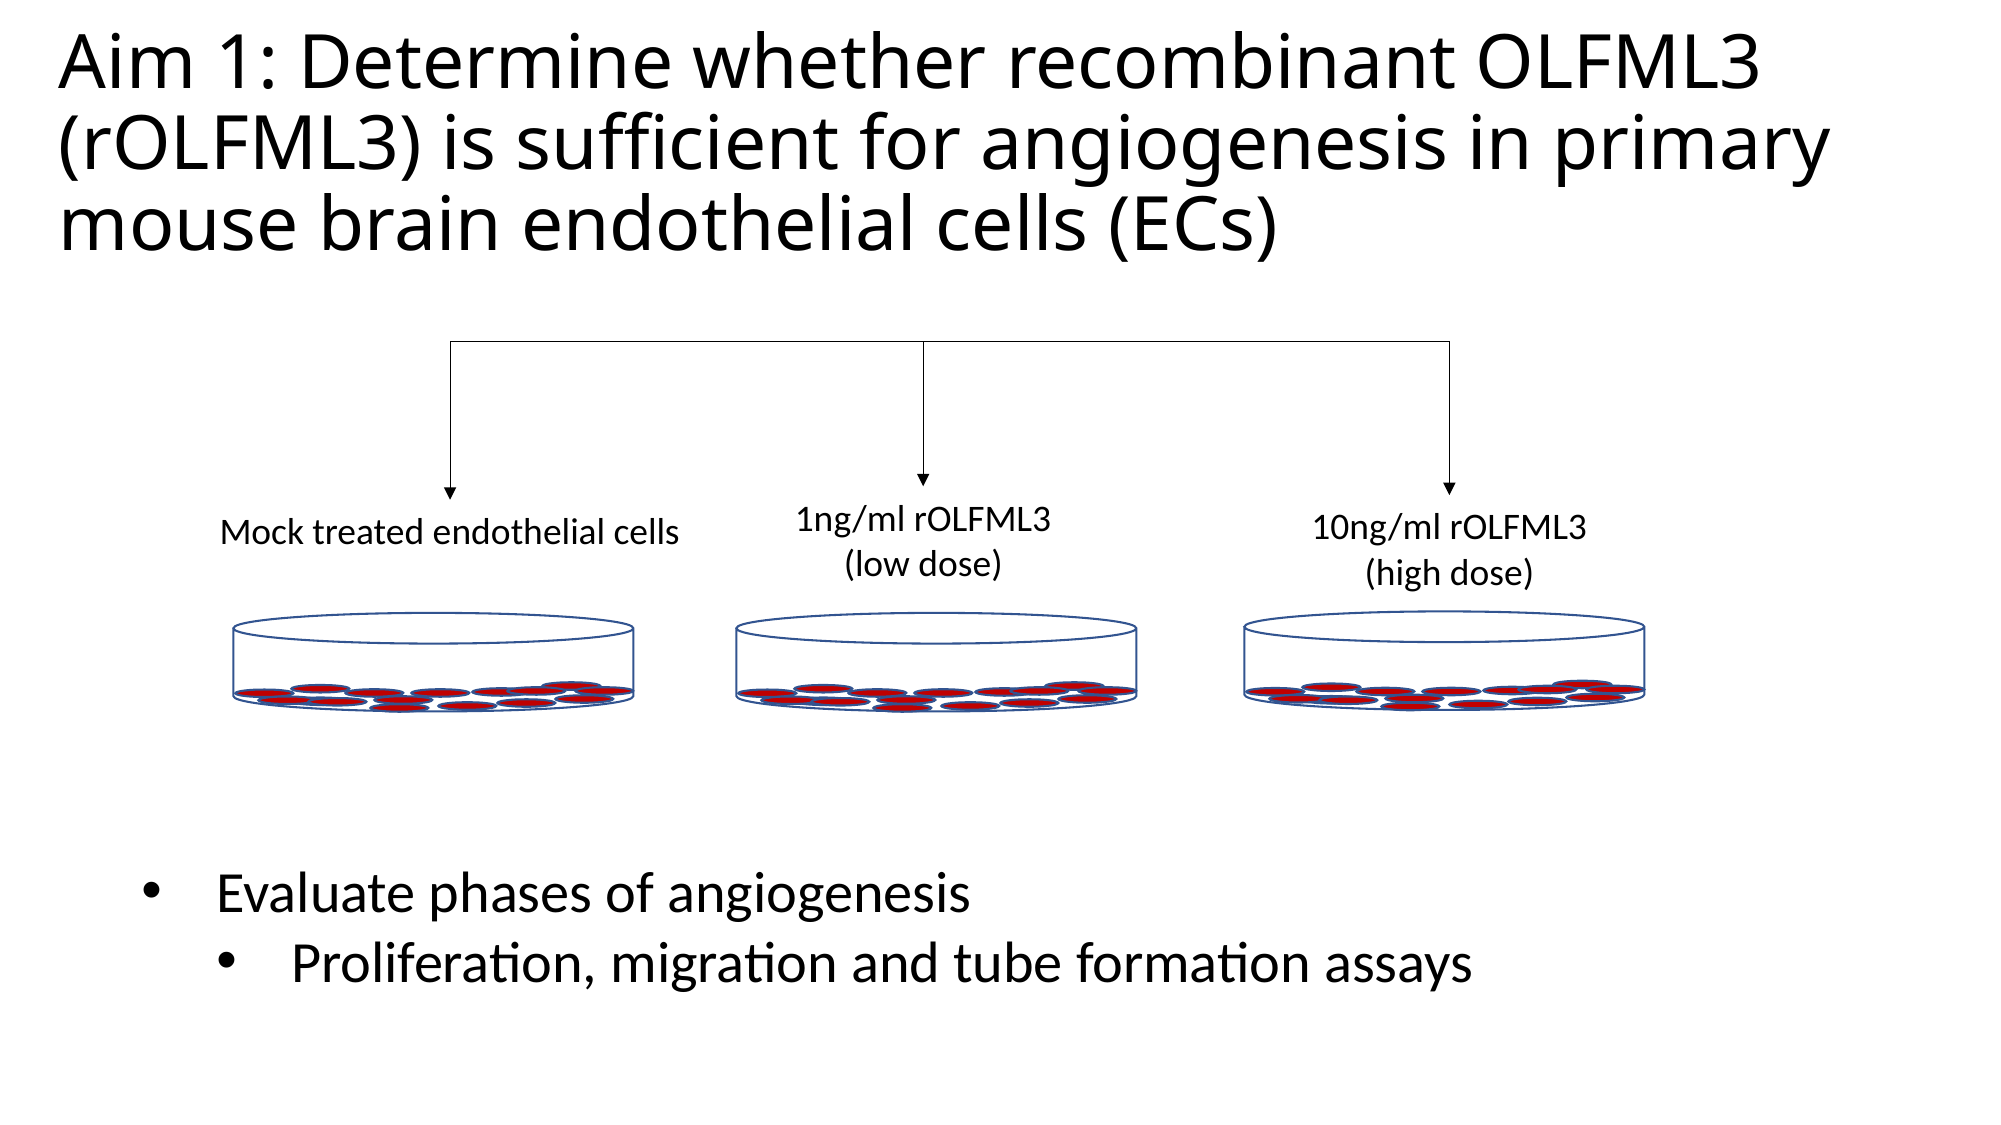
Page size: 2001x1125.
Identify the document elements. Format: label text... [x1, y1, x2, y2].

title Aim 1: Determine whether recombinant OLFML3 (rOLFML3) is sufficient for angiogenesis in primary mouse brain endothelial cells (ECs) [43, 36, 2000, 254]
text_box Evaluate phases of angiogenesis Proliferation, migration and tube formation assays [126, 846, 1489, 1002]
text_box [450, 341, 634, 500]
text_box Mock treated endothelial cells [204, 499, 696, 560]
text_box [1244, 611, 1645, 711]
text_box 1ng/ml rOLFML3 (low dose) [779, 487, 1067, 591]
text_box 10ng/ml rOLFML3 (high dose) [1296, 495, 1603, 600]
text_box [923, 341, 1450, 496]
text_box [736, 612, 1137, 712]
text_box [634, 341, 923, 487]
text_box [233, 612, 634, 712]
